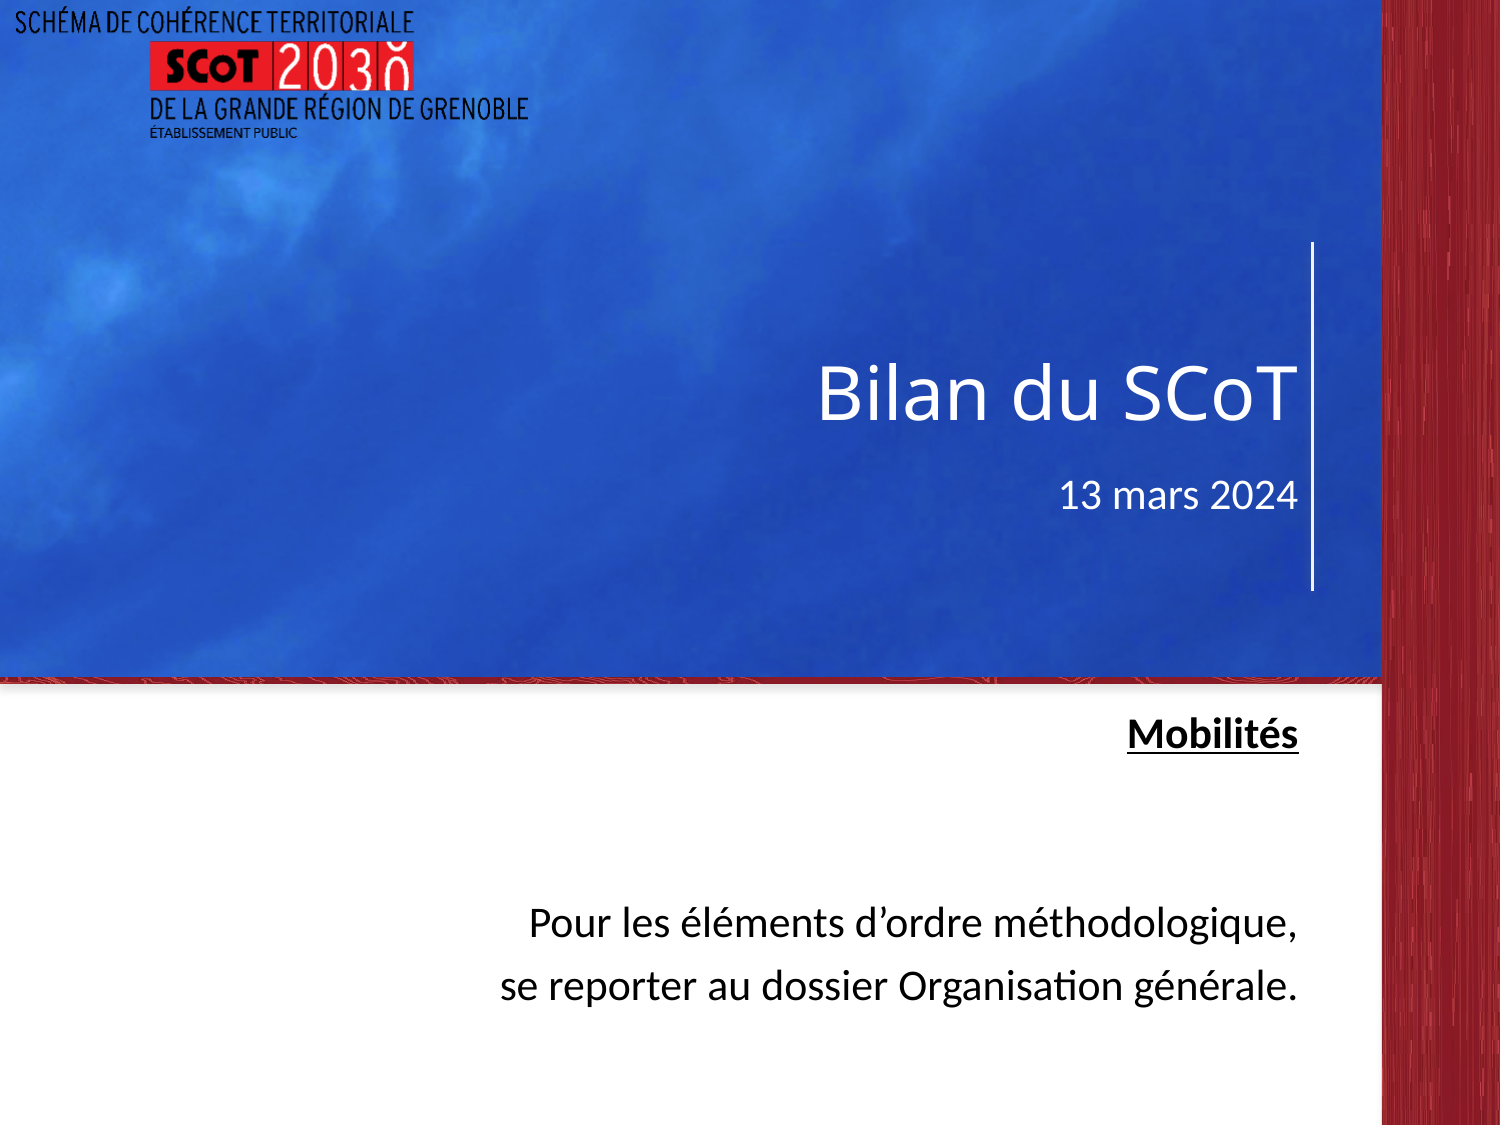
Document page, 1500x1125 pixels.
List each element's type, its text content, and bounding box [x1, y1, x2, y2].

picture [0, 0, 1500, 1125]
list 13 mars 2024 [850, 464, 1314, 587]
title Bilan du SCoT [188, 241, 1314, 445]
list Mobilités Pour les éléments d’ordre méthodologique, se reporter au dossier Organisation générale. [350, 703, 1314, 1021]
